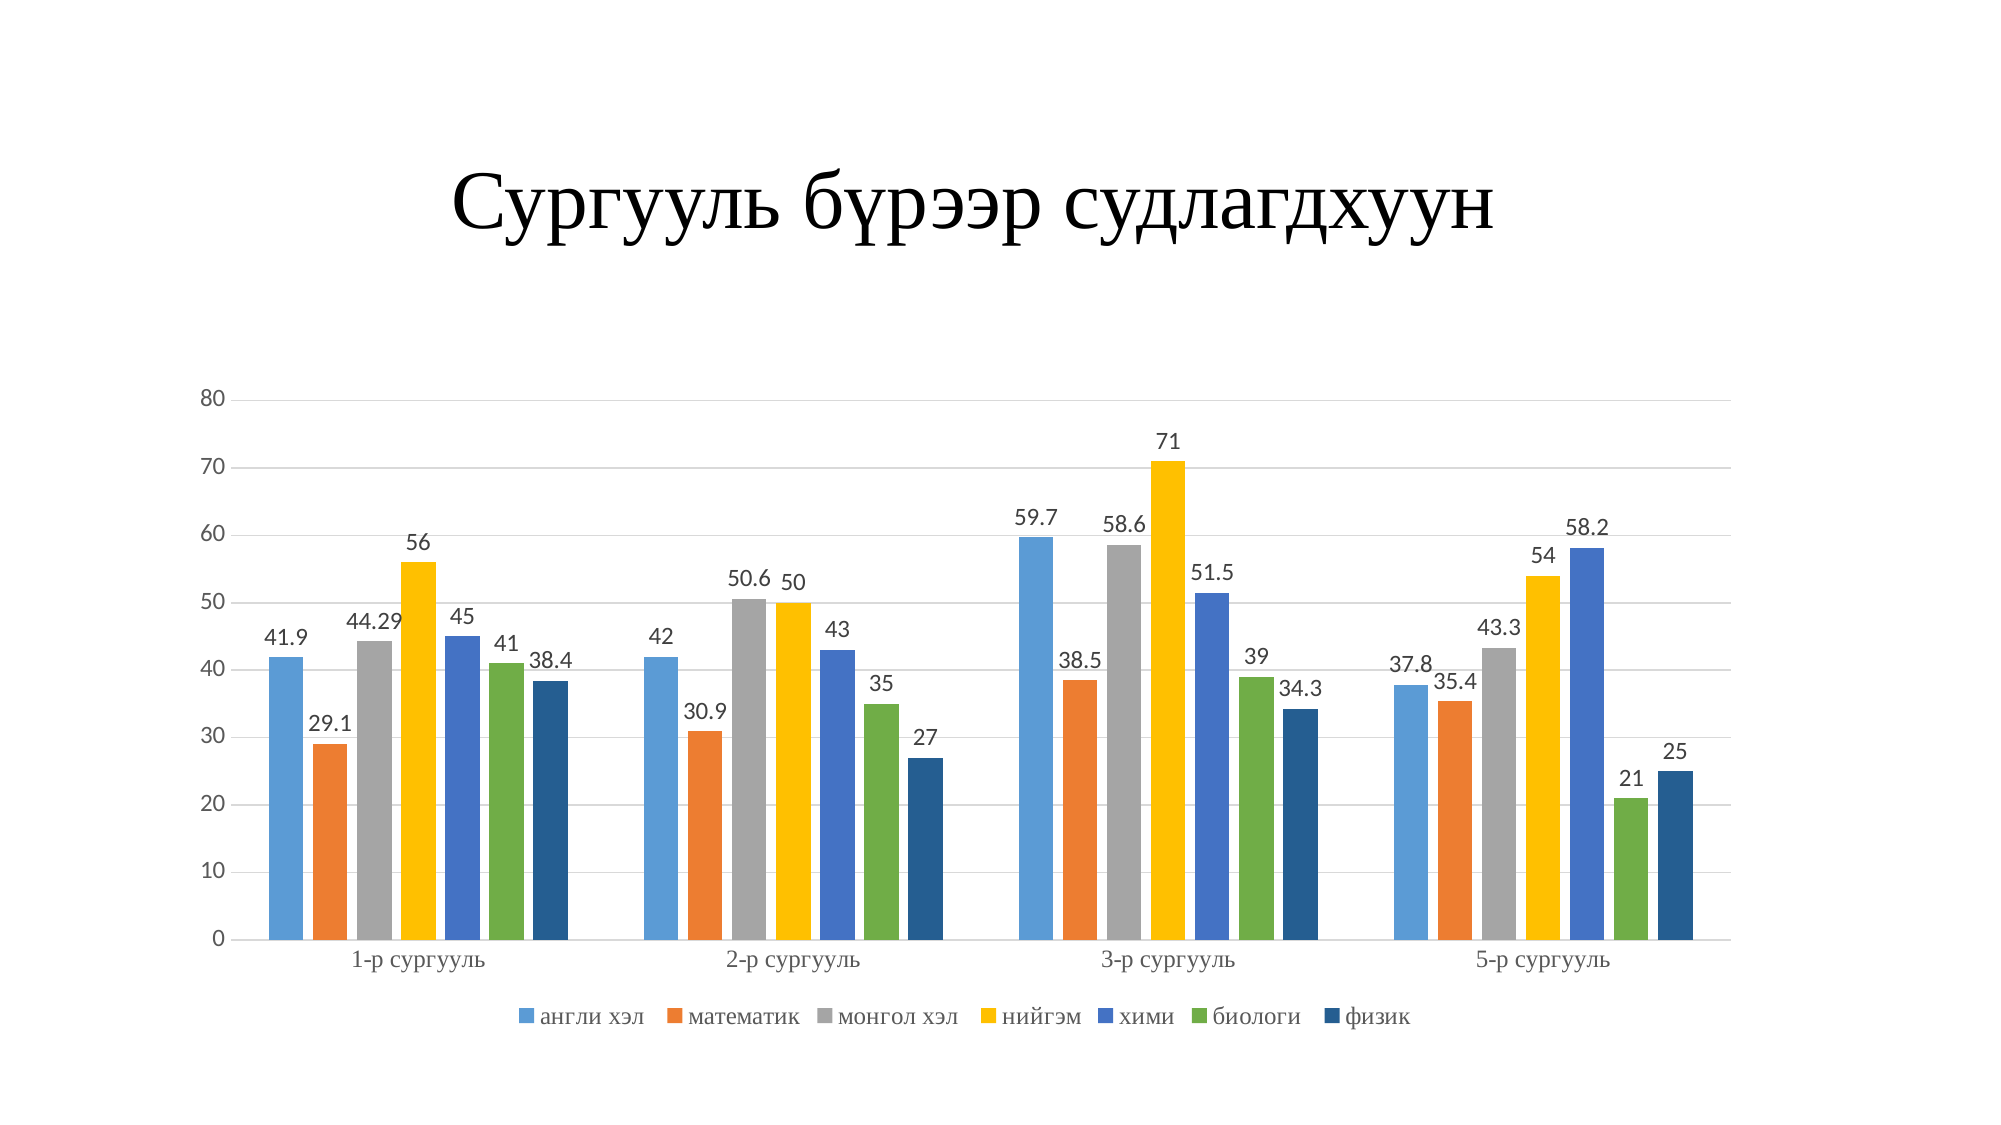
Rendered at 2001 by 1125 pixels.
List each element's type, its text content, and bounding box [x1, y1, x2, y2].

title Сургууль бүрээр судлагдхуун [187, 79, 1782, 326]
chart [167, 374, 1763, 1035]
